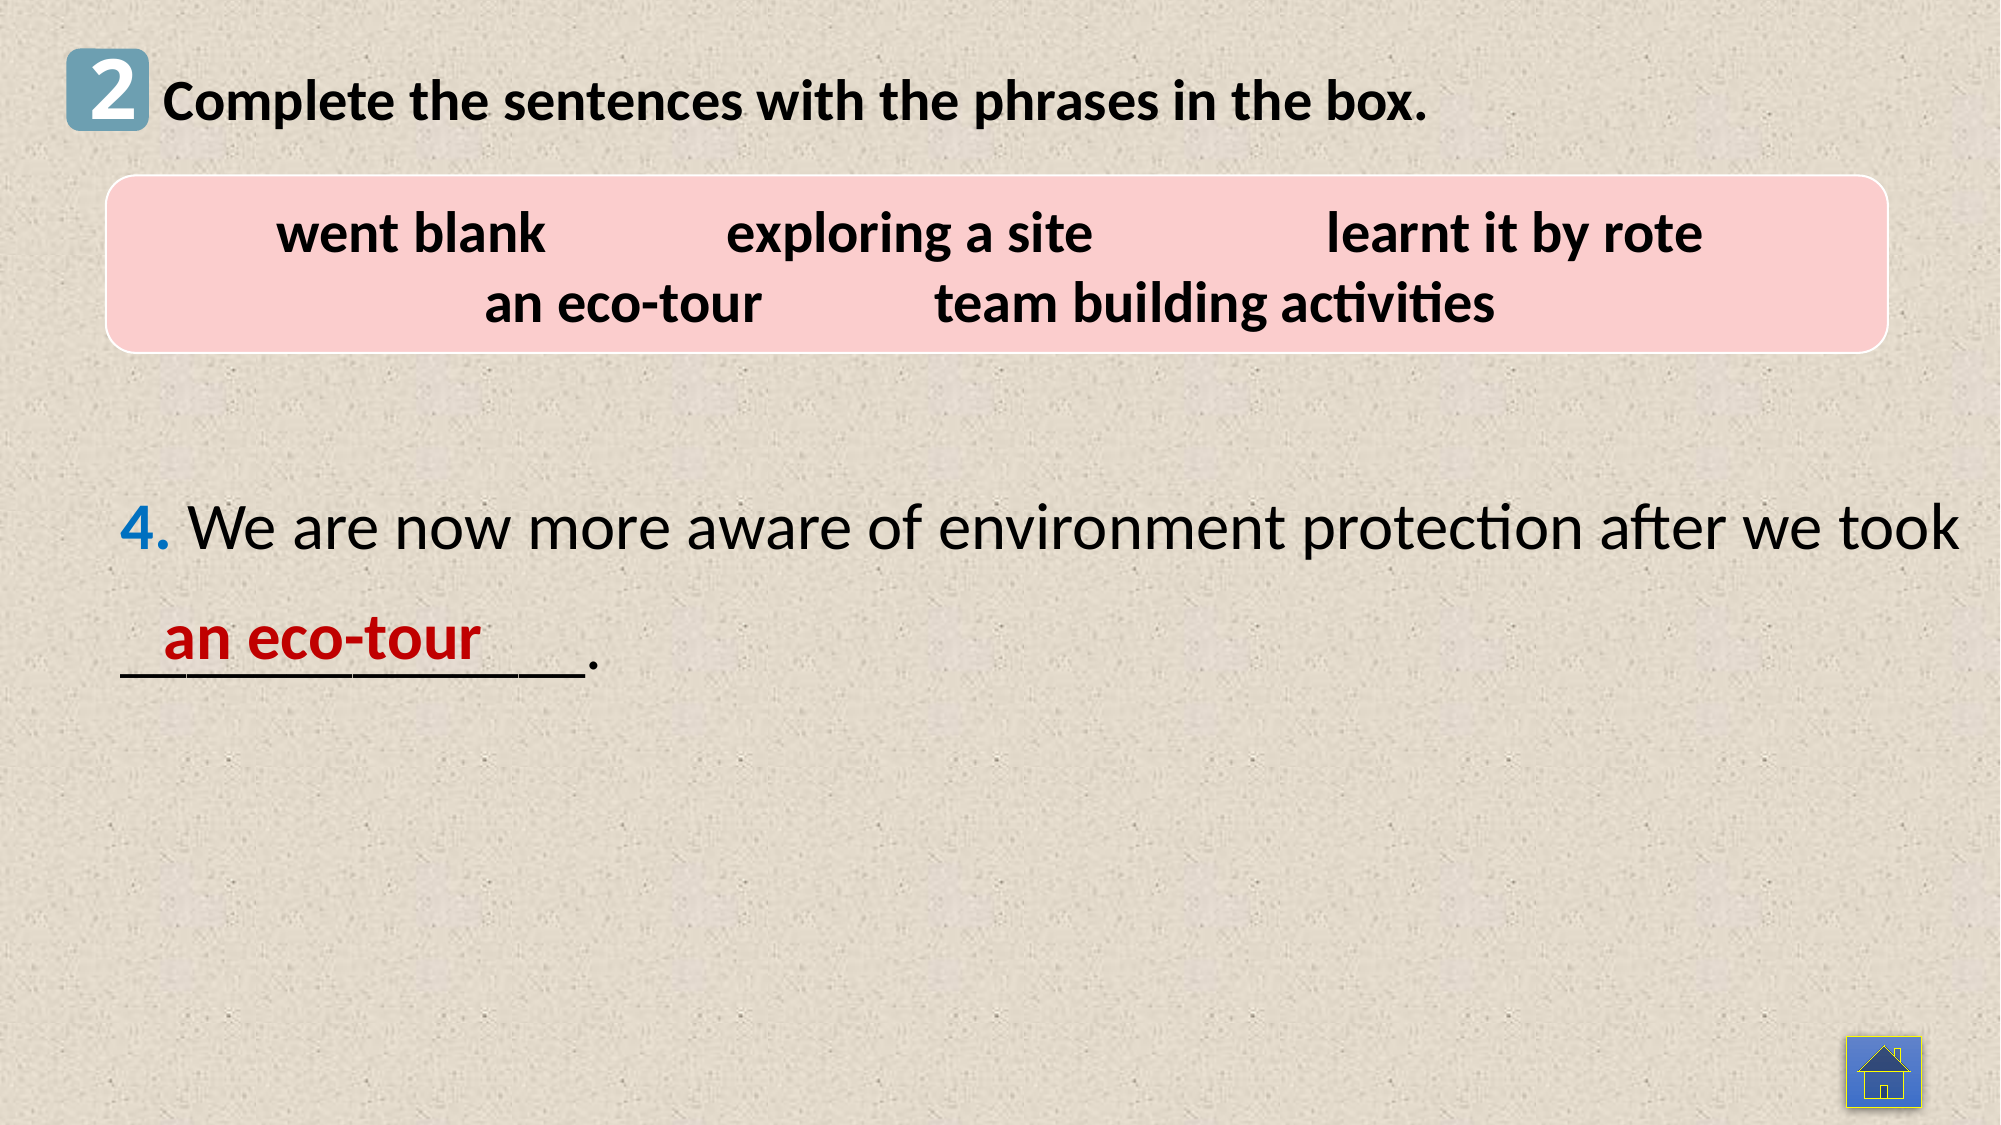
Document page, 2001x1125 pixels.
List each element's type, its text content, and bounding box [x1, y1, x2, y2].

picture [0, 0, 2001, 1125]
text_box 4. We are now more aware of environment protection after we took ______________. [105, 436, 2000, 691]
text_box [65, 48, 75, 132]
text_box 2 [75, 28, 141, 144]
text_box Complete the sentences with the phrases in the box. [148, 54, 1845, 139]
text_box [141, 48, 150, 131]
text_box [1846, 1036, 1922, 1108]
text_box went blank exploring a site learnt it by rote an eco-tour team building activities [104, 174, 1889, 354]
text_box an eco-tour [148, 585, 552, 680]
